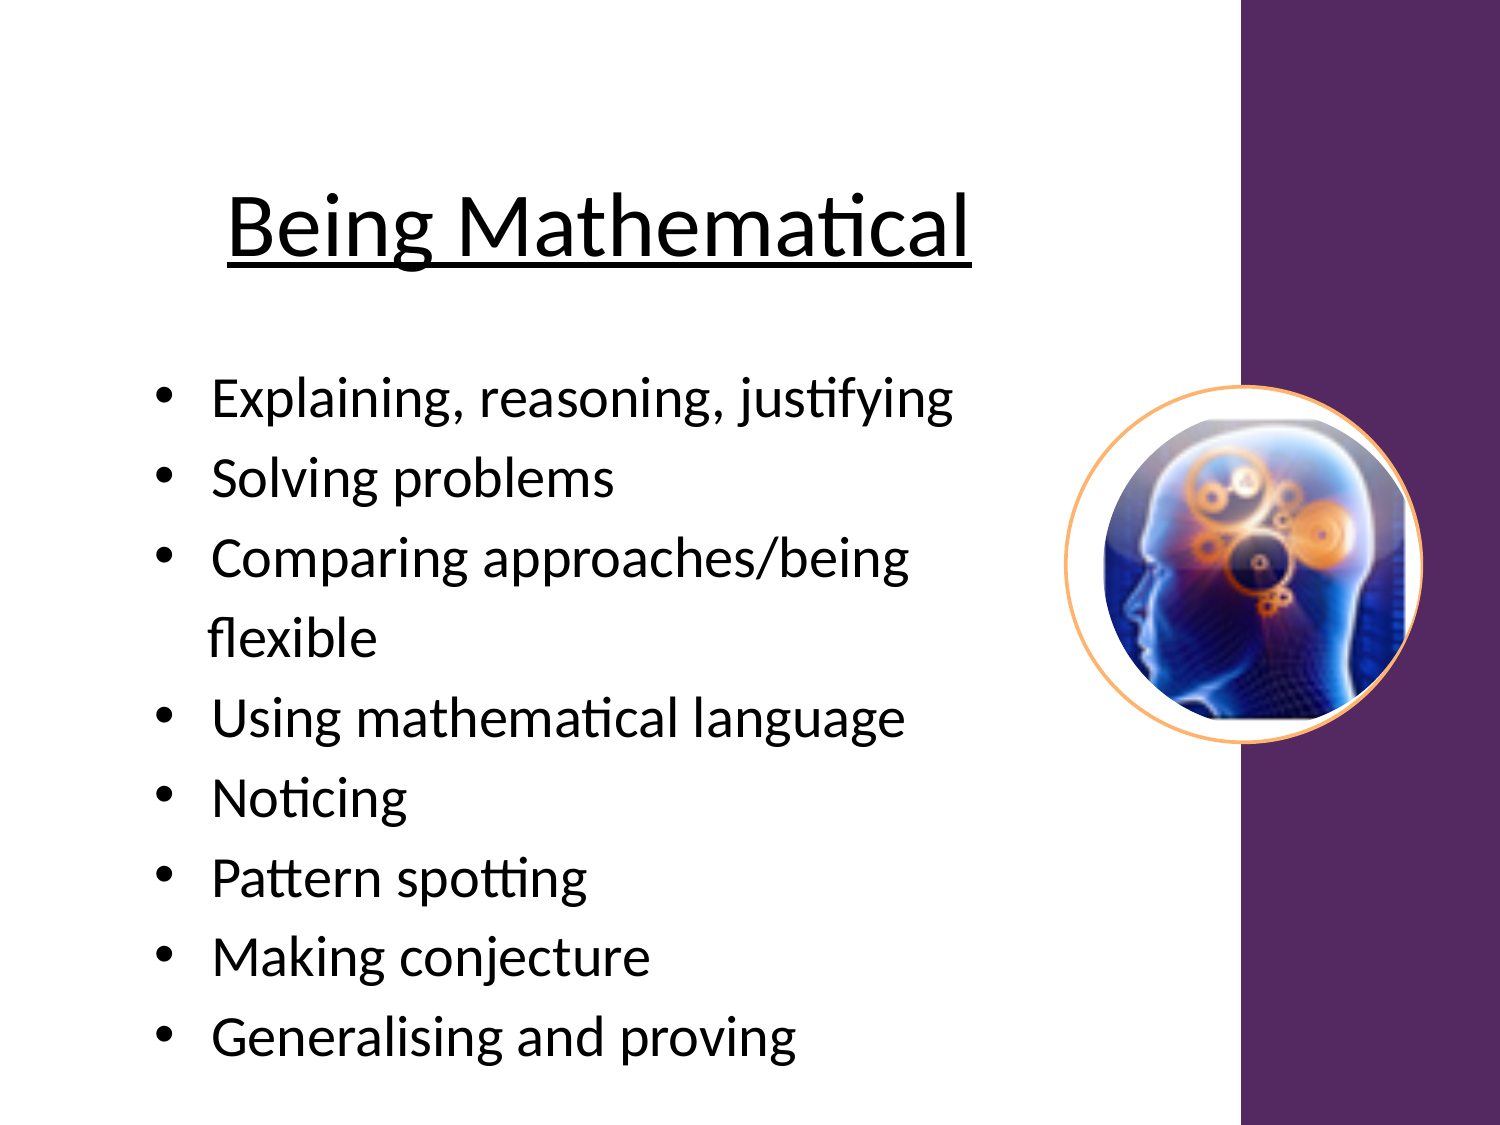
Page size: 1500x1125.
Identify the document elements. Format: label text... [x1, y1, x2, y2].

text_box [1239, 0, 1500, 1125]
text_box [1154, 384, 1333, 408]
text_box [1063, 460, 1097, 669]
picture [1102, 409, 1421, 728]
title Being Mathematical [139, 137, 1060, 301]
text_box [1186, 735, 1302, 745]
list Explaining, reasoning, justifying Solving problems Comparing approaches/being flexible Using mathematical language Noticing Pattern spotting Making conjecture Generalising and proving [139, 352, 1149, 1106]
